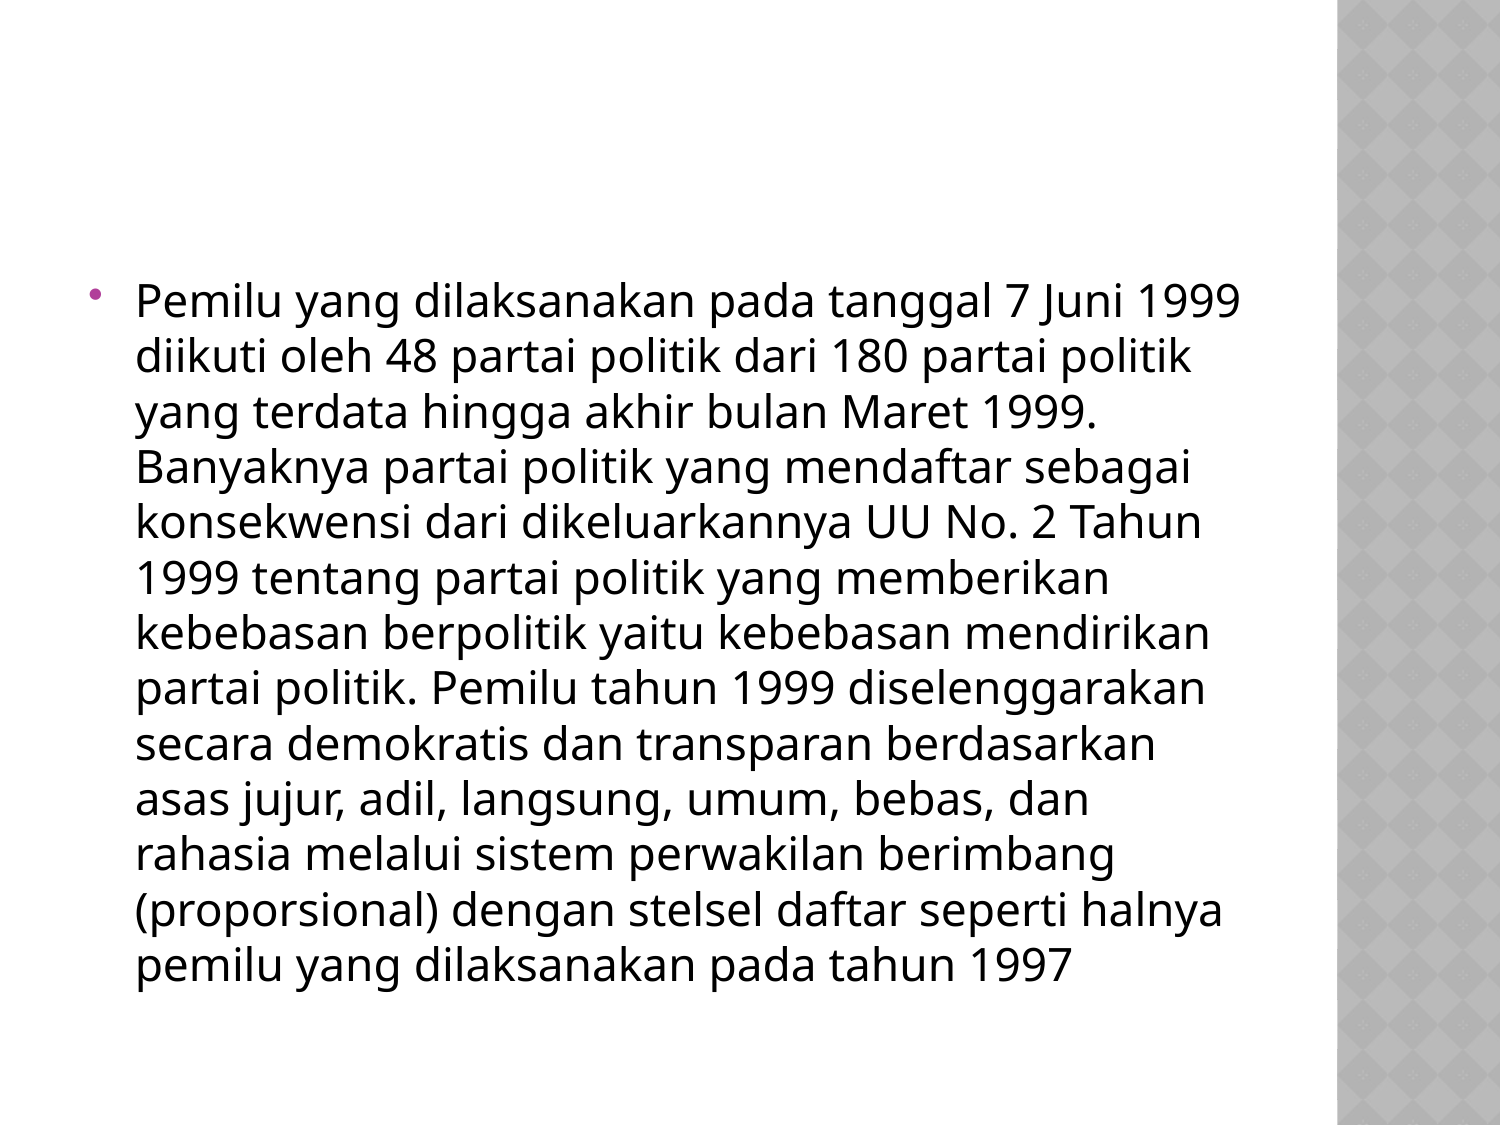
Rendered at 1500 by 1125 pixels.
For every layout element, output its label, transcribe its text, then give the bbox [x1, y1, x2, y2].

list Pemilu yang dilaksanakan pada tanggal 7 Juni 1999 diikuti oleh 48 partai politik dari 180 partai politik yang terdata hingga akhir bulan Maret 1999. Banyaknya partai politik yang mendaftar sebagai konsekwensi dari dikeluarkannya UU No. 2 Tahun 1999 tentang partai politik yang memberikan kebebasan berpolitik yaitu kebebasan mendirikan partai politik. Pemilu tahun 1999 diselenggarakan secara demokratis dan transparan berdasarkan asas jujur, adil, langsung, umum, bebas, dan rahasia melalui sistem perwakilan berimbang (proporsional) dengan stelsel daftar seperti halnya pemilu yang dilaksanakan pada tahun 1997 [75, 264, 1263, 1059]
